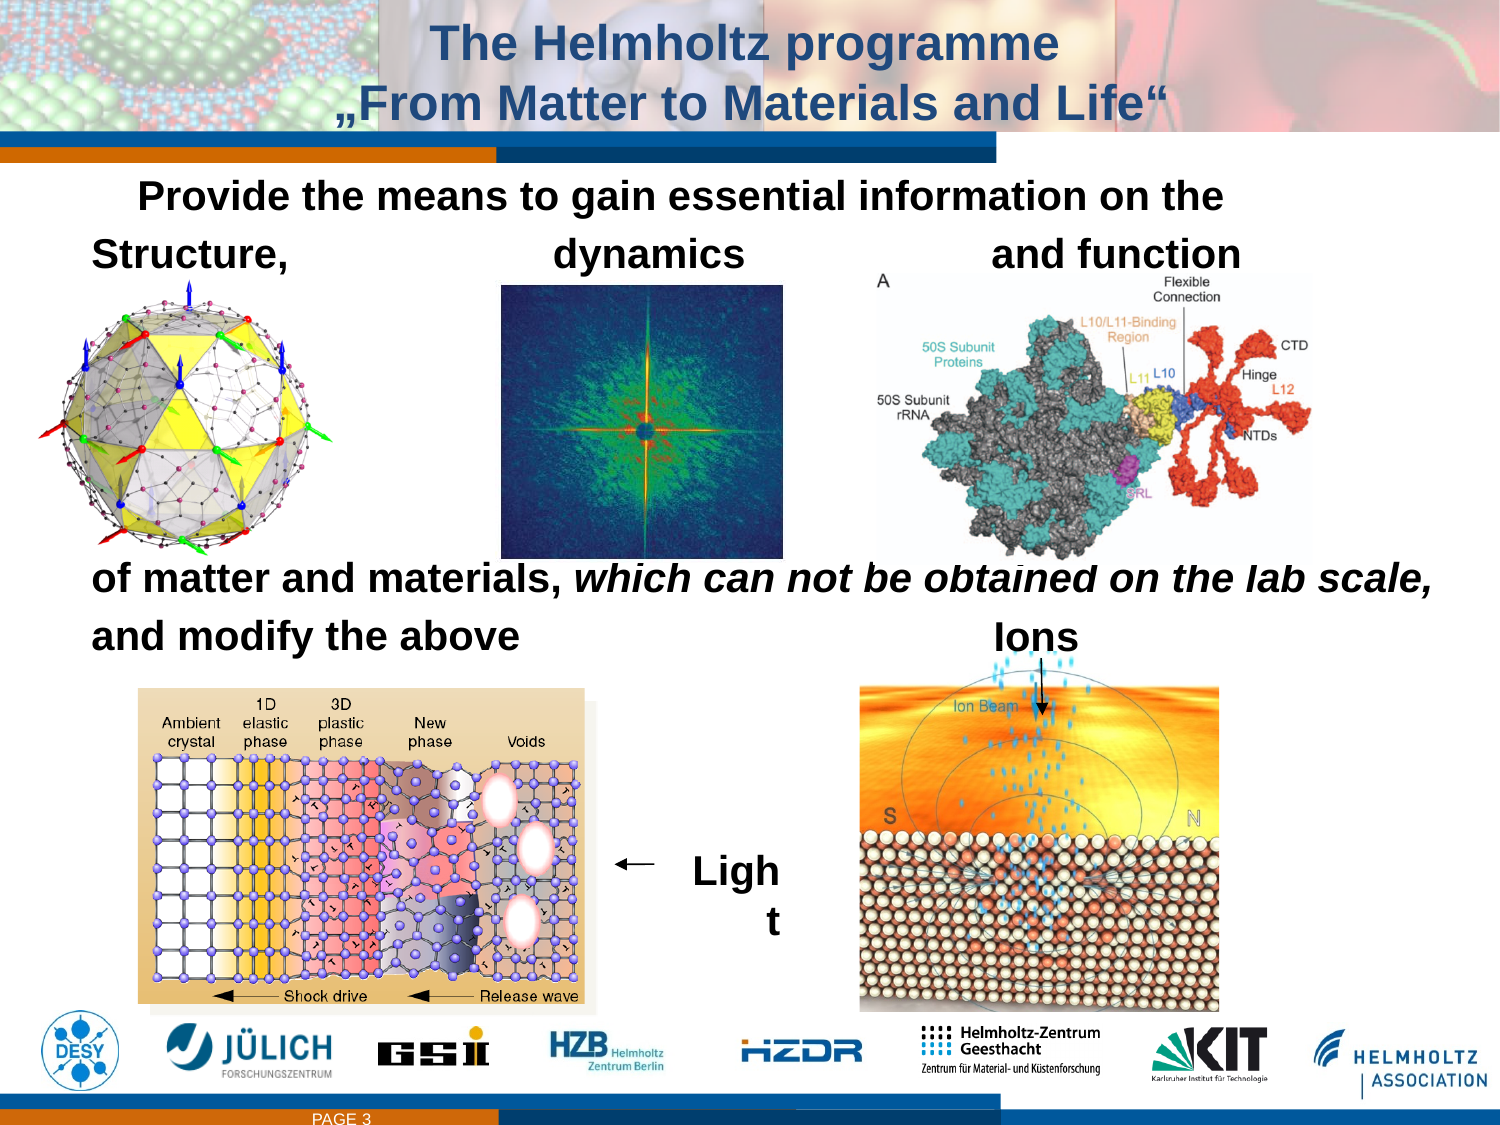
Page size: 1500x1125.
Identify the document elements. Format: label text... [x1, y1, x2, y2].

text_box The Helmholtz programme „From Matter to Materials and Life“ [1, 3, 1500, 139]
picture [41, 1010, 119, 1091]
picture [859, 651, 1220, 1012]
picture [918, 1023, 1103, 1078]
text_box [614, 858, 655, 871]
text_box Provide the means to gain essential information on the Structure, dynamics and function of matter and materials, which can not be obtained on the lab scale, and modify the above [76, 160, 1500, 683]
picture [162, 1023, 336, 1078]
picture [532, 1012, 681, 1089]
picture [35, 278, 334, 559]
text_box Ions [973, 602, 1094, 650]
picture [724, 1026, 875, 1075]
picture [137, 688, 585, 1005]
text_box Light [663, 835, 796, 902]
picture [1146, 1017, 1282, 1084]
picture [873, 271, 1315, 566]
picture [1305, 1022, 1495, 1106]
picture [378, 1026, 490, 1075]
picture [495, 280, 787, 563]
picture [0, 0, 1500, 131]
